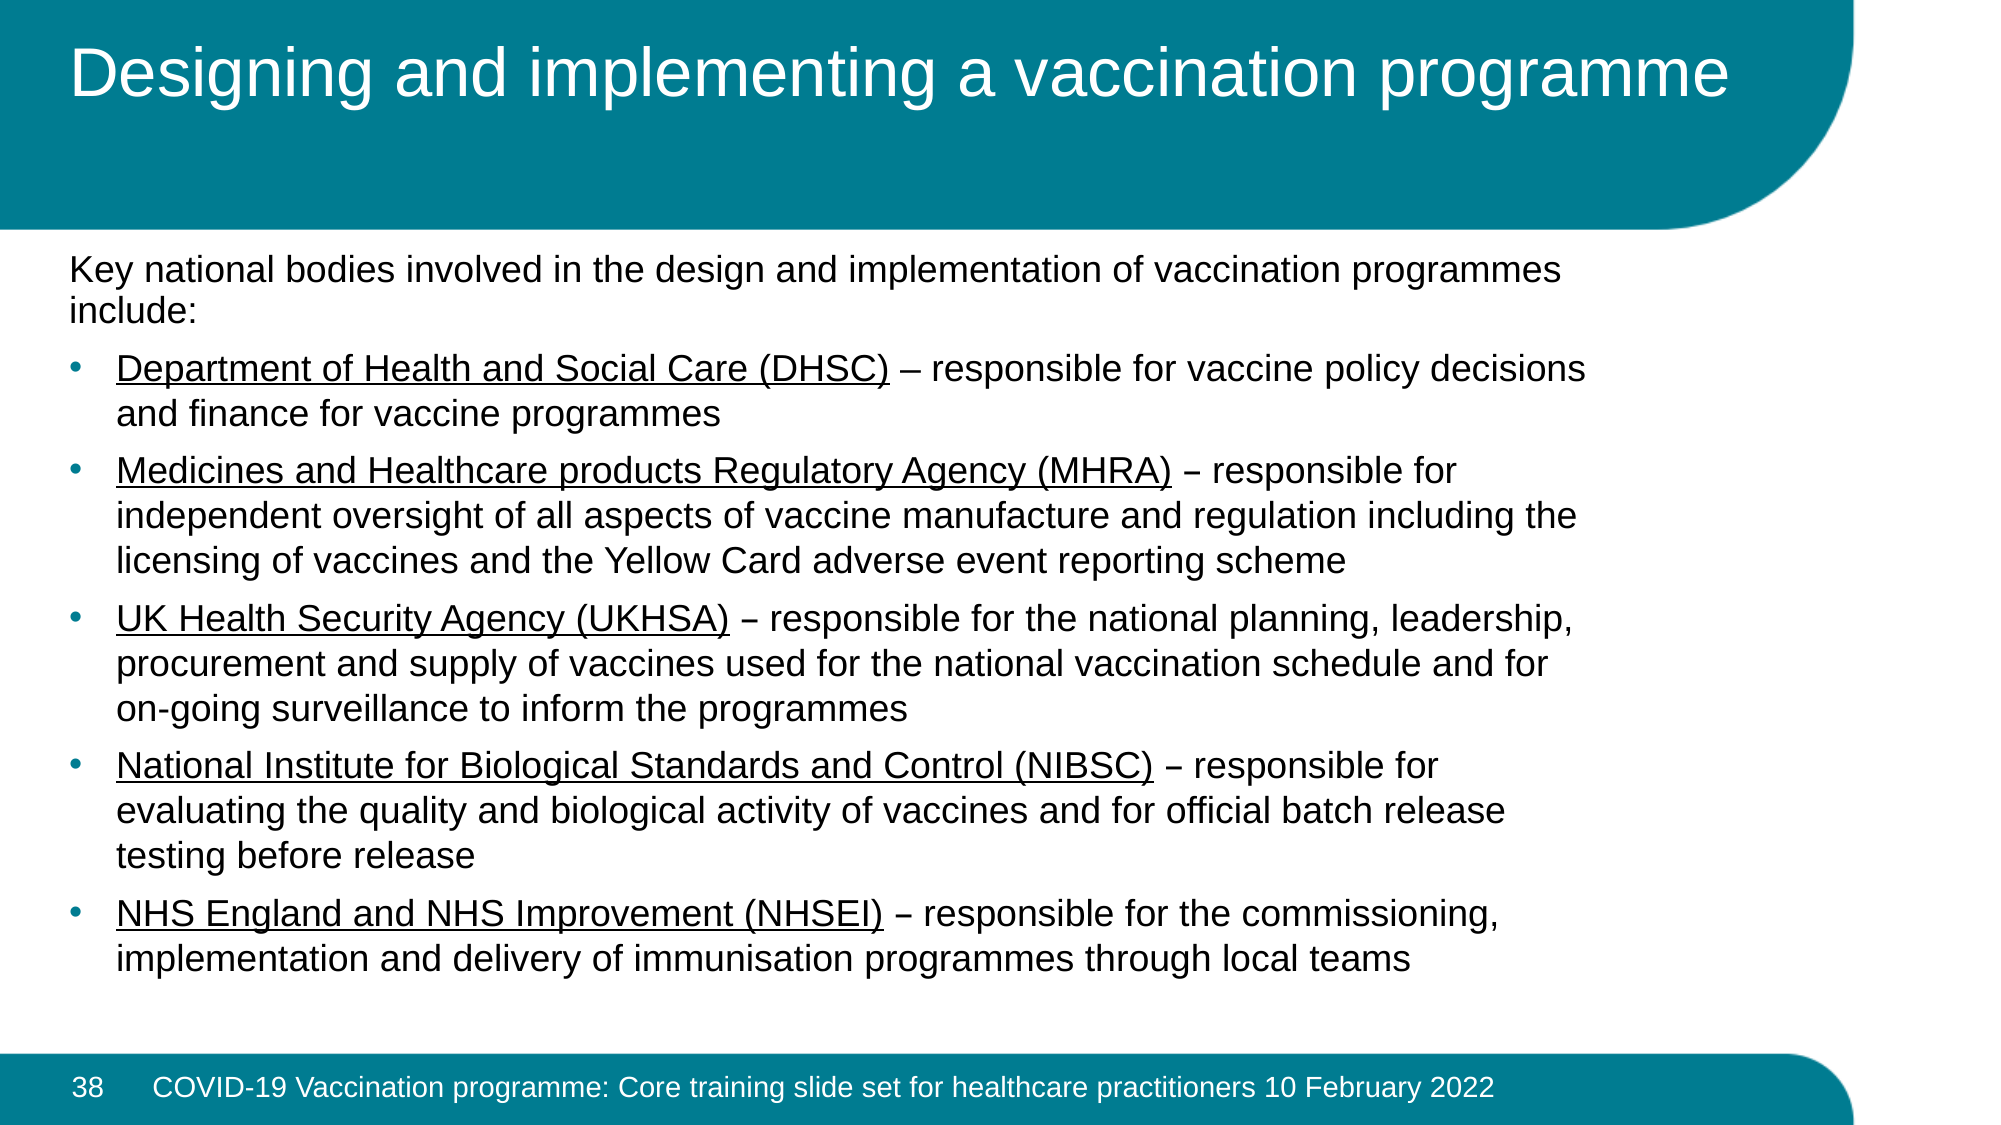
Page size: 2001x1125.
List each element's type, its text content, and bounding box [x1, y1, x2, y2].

footer COVID-19 Vaccination programme: Core training slide set for healthcare practitioners 10 February 2022 [137, 1056, 1780, 1116]
list Key national bodies involved in the design and implementation of vaccination programmes include: Department of Health and Social Care (DHSC) – responsible for vaccine policy decisions and finance for vaccine programmes Medicines and Healthcare products Regulatory Agency (MHRA) – responsible for independent oversight of all aspects of vaccine manufacture and regulation including the licensing of vaccines and the Yellow Card adverse event reporting scheme UK Health Security Agency (UKHSA) – responsible for the national planning, leadership, procurement and supply of vaccines used for the national vaccination schedule and for on-going surveillance to inform the programmes National Institute for Biological Standards and Control (NIBSC) – responsible for evaluating the quality and biological activity of vaccines and for official batch release testing before release NHS England and NHS Improvement (NHSEI) – responsible for the commissioning, implementation and delivery of immunisation programmes through local teams [54, 242, 1620, 987]
slide_number 38 [21, 1056, 120, 1117]
title Designing and implementing a vaccination programme [54, 29, 1780, 189]
